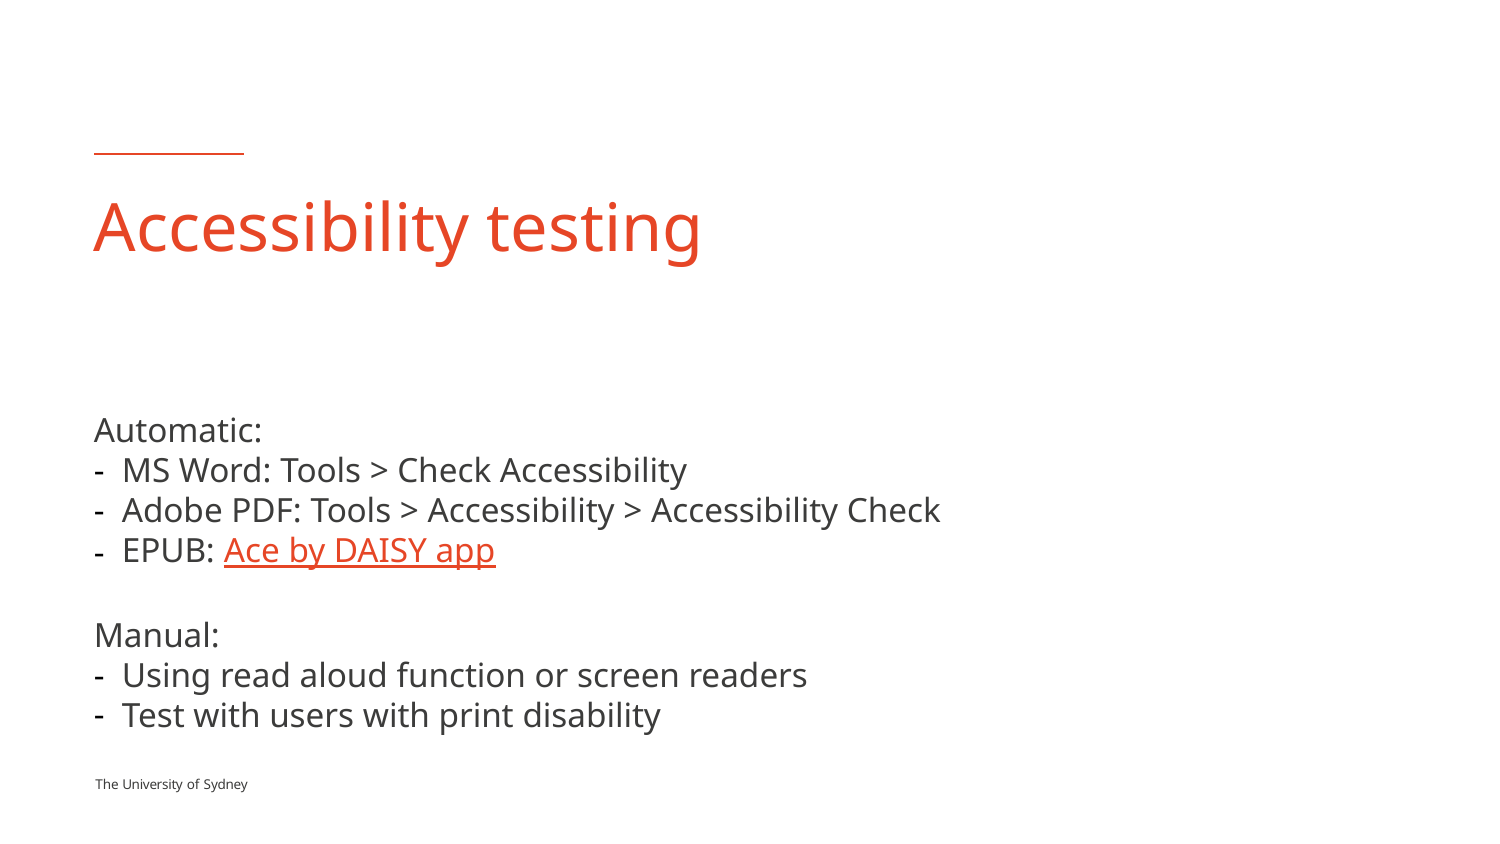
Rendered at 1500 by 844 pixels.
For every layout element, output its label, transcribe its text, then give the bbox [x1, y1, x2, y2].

list Automatic: MS Word: Tools > Check Accessibility Adobe PDF: Tools > Accessibility > Accessibility Check EPUB: Ace by DAISY app Manual: Using read aloud function or screen readers Test with users with print disability [93, 409, 1263, 749]
title Accessibility testing [93, 185, 1407, 266]
